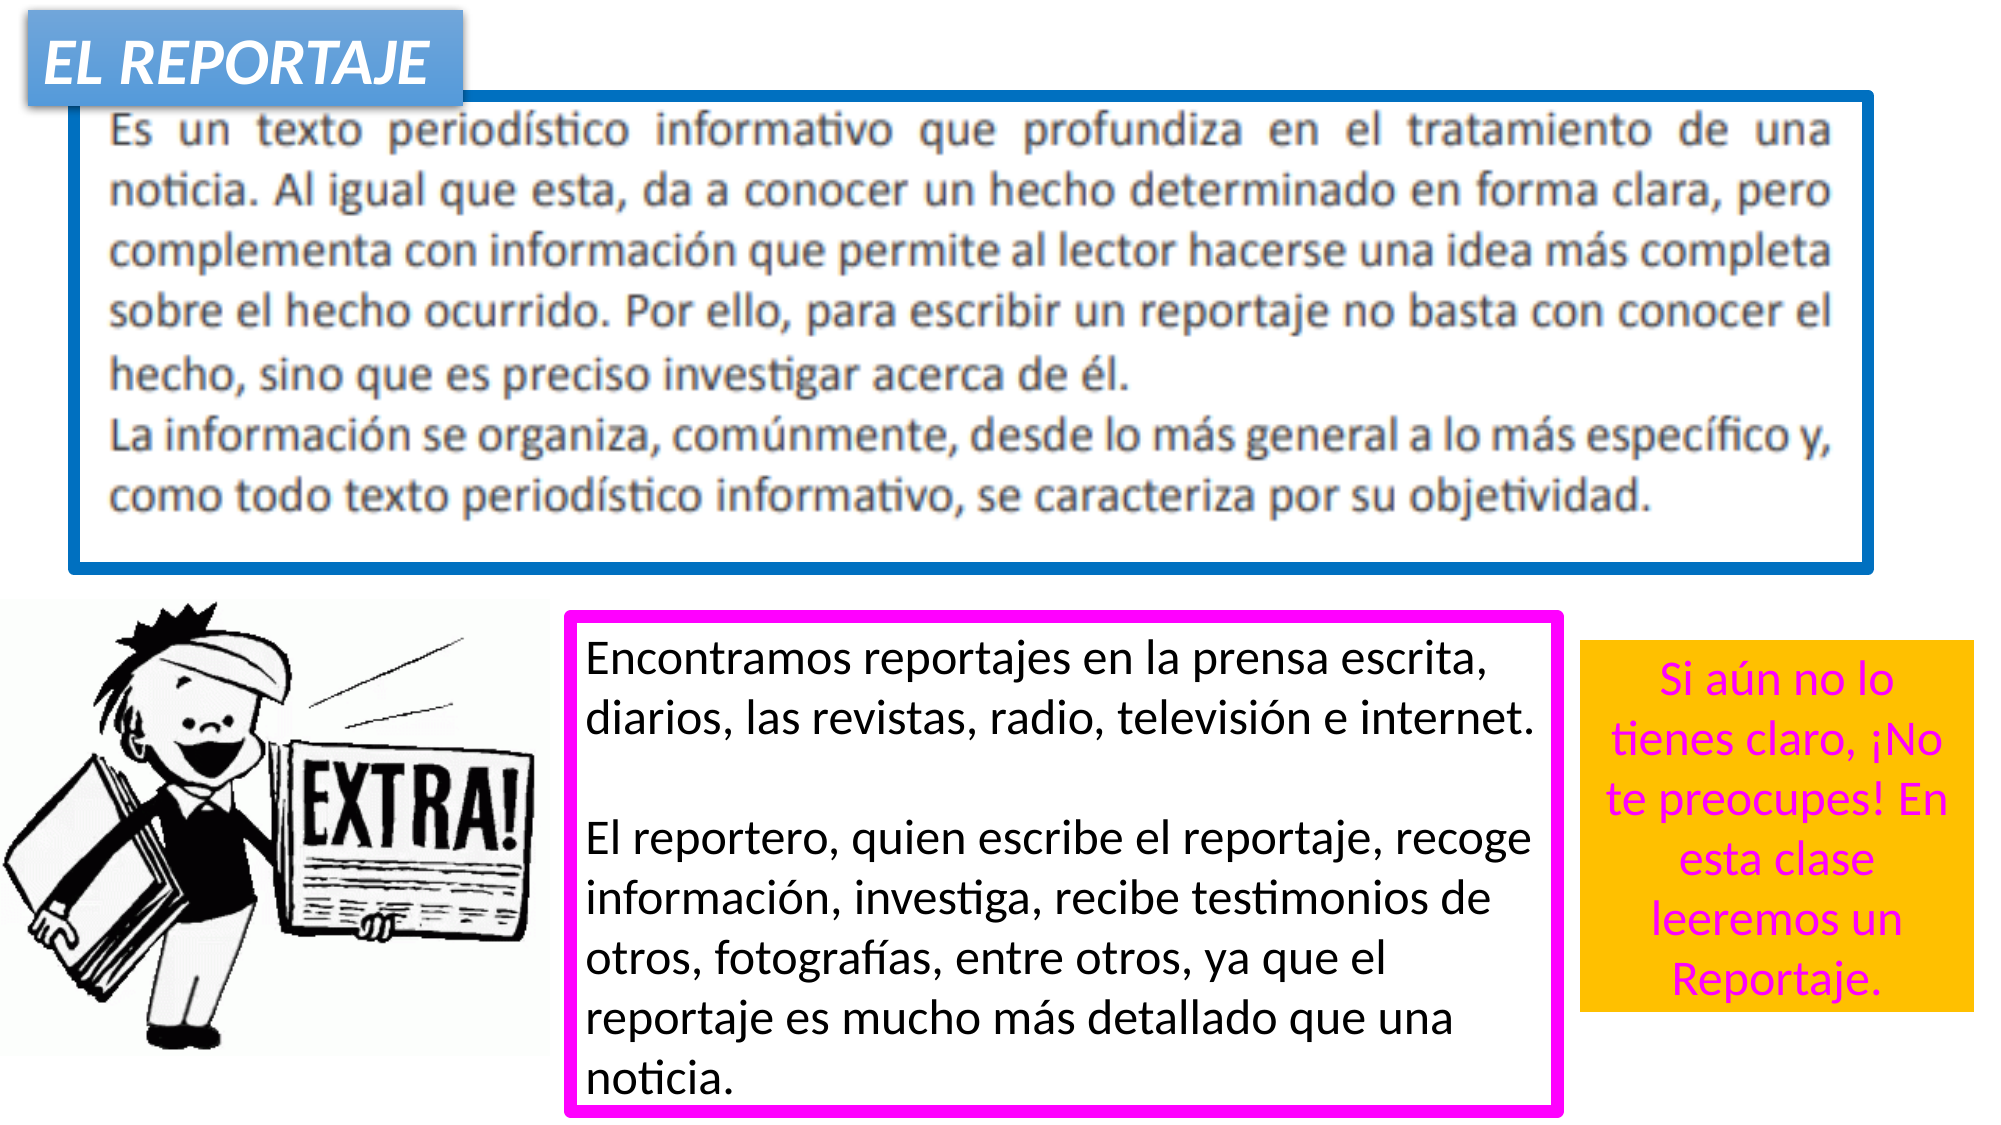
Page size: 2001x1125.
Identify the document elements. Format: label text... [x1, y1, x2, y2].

text_box Si aún no lo tienes claro, ¡No te preocupes! En esta clase leeremos un Reportaje. [1577, 637, 1978, 1015]
picture [0, 599, 550, 1056]
text_box Encontramos reportajes en la prensa escrita, diarios, las revistas, radio, televisión e internet. El reportero, quien escribe el reportaje, recoge información, investiga, recibe testimonios de otros, fotografías, entre otros, ya que el reportaje es mucho más detallado que una noticia. [570, 616, 1558, 1112]
picture [80, 102, 1862, 563]
text_box EL REPORTAJE [28, 10, 463, 106]
